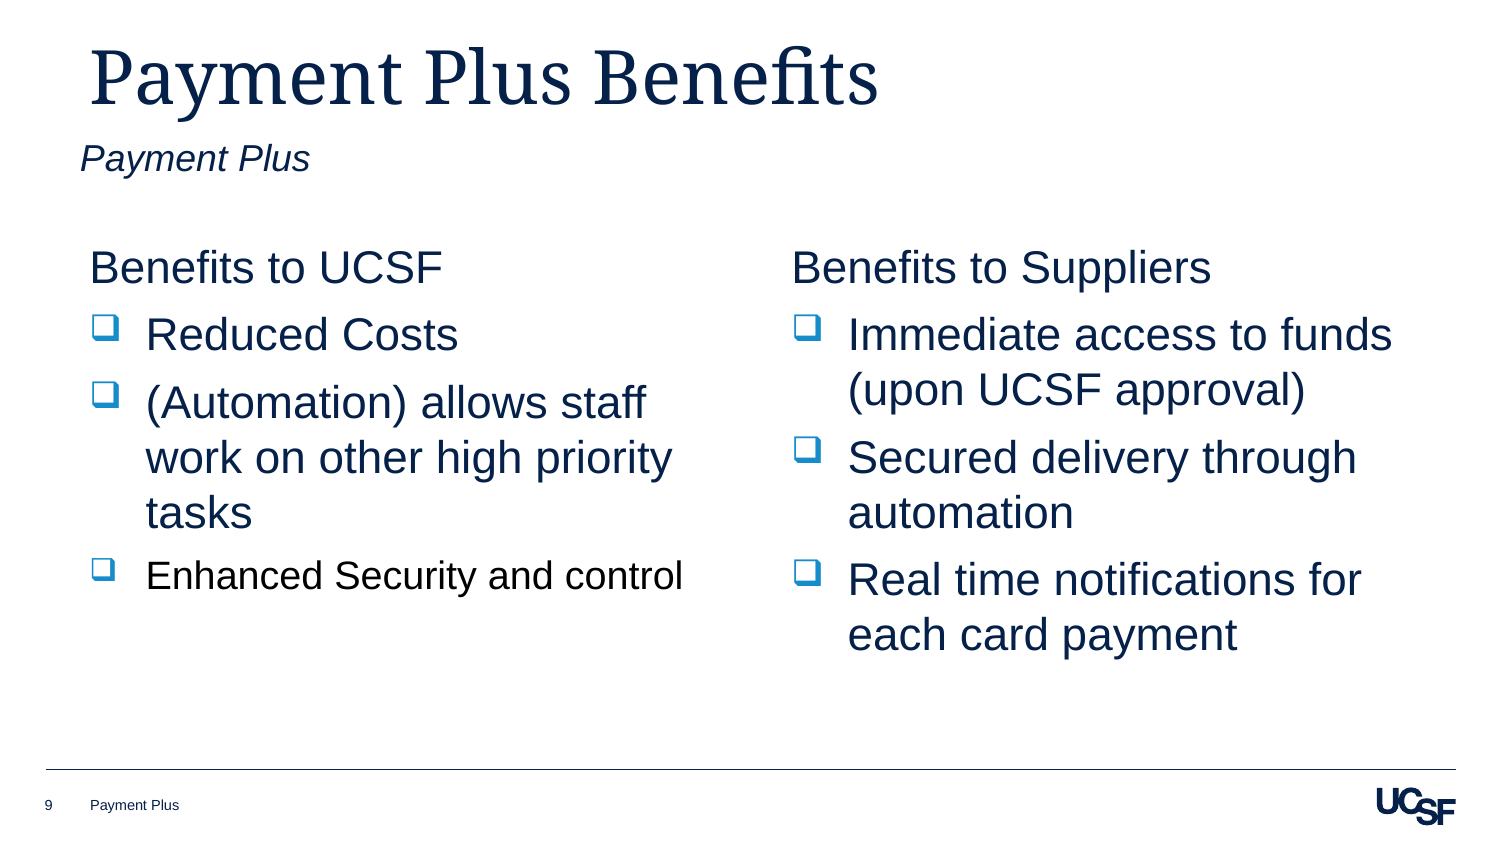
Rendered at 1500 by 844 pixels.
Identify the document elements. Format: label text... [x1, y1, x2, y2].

slide_number 9 [44, 793, 85, 814]
list Benefits to UCSF Reduced Costs (Automation) allows staff work on other high priority tasks Enhanced Security and control [74, 229, 750, 711]
footer Payment Plus [89, 796, 798, 813]
title Payment Plus Benefits [74, 52, 1416, 128]
list Benefits to Suppliers Immediate access to funds (upon UCSF approval) Secured delivery through automation Real time notifications for each card payment [776, 229, 1419, 711]
list Payment Plus [64, 126, 1405, 182]
